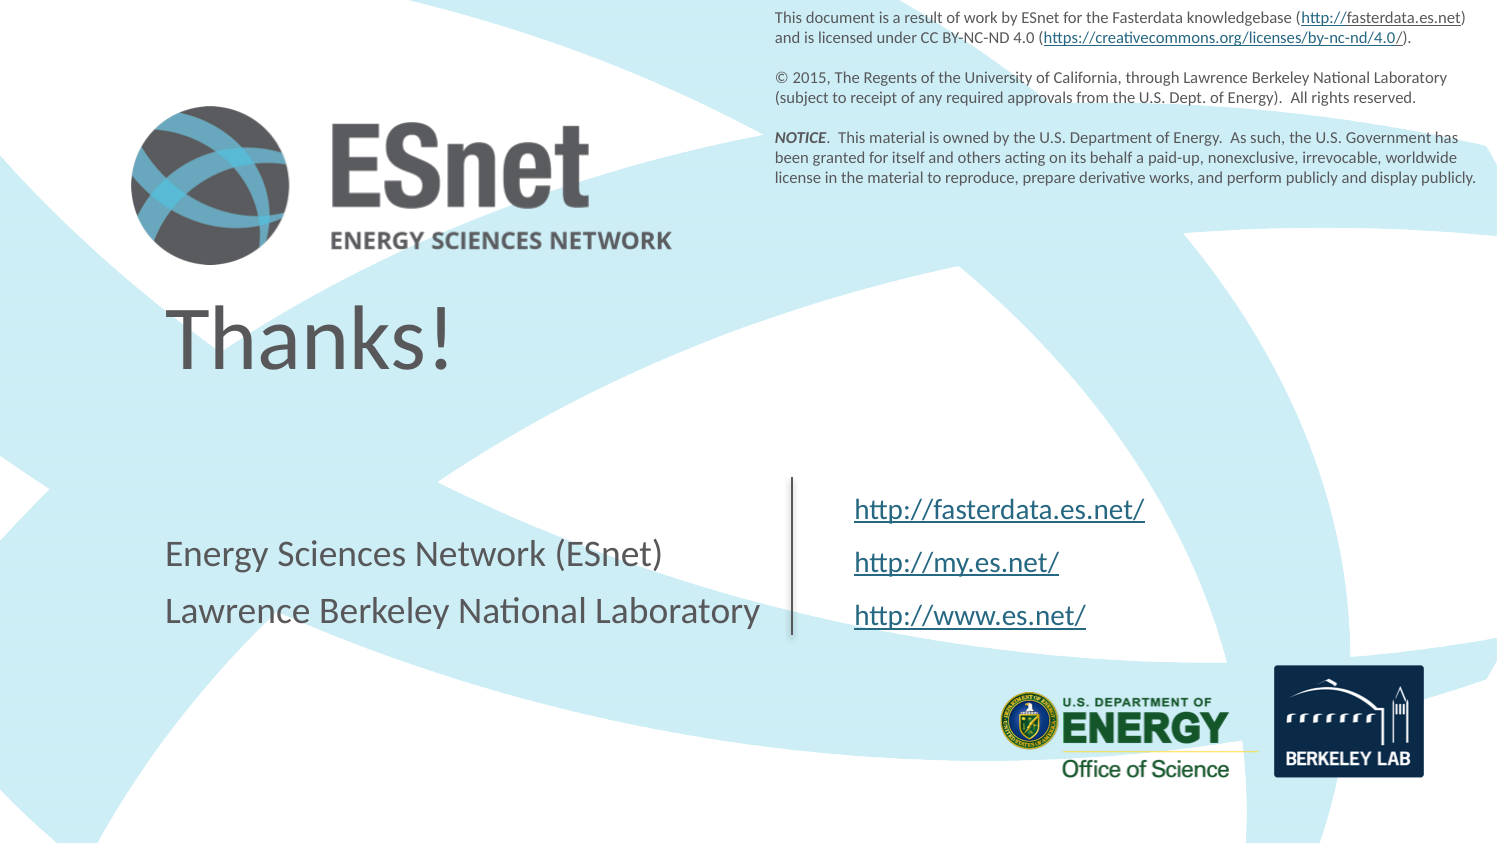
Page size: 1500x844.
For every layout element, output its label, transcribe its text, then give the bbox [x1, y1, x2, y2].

text_box This document is a result of work by ESnet for the Fasterdata knowledgebase (http://fasterdata.es.net) and is licensed under CC BY-NC-ND 4.0 (https://creativecommons.org/licenses/by-nc-nd/4.0/). © 2015, The Regents of the University of California, through Lawrence Berkeley National Laboratory (subject to receipt of any required approvals from the U.S. Dept. of Energy). All rights reserved. NOTICE. This material is owned by the U.S. Department of Energy. As such, the U.S. Government has been granted for itself and others acting on its behalf a paid-up, nonexclusive, irrevocable, worldwide license in the material to reproduce, prepare derivative works, and perform publicly and display publicly. [760, 0, 1500, 195]
title Thanks! [150, 204, 1424, 462]
subtitle Energy Sciences Network (ESnet) Lawrence Berkeley National Laboratory [150, 476, 791, 639]
list http://fasterdata.es.net/ http://my.es.net/ http://www.es.net/ [839, 475, 1425, 640]
picture [0, 0, 1500, 844]
